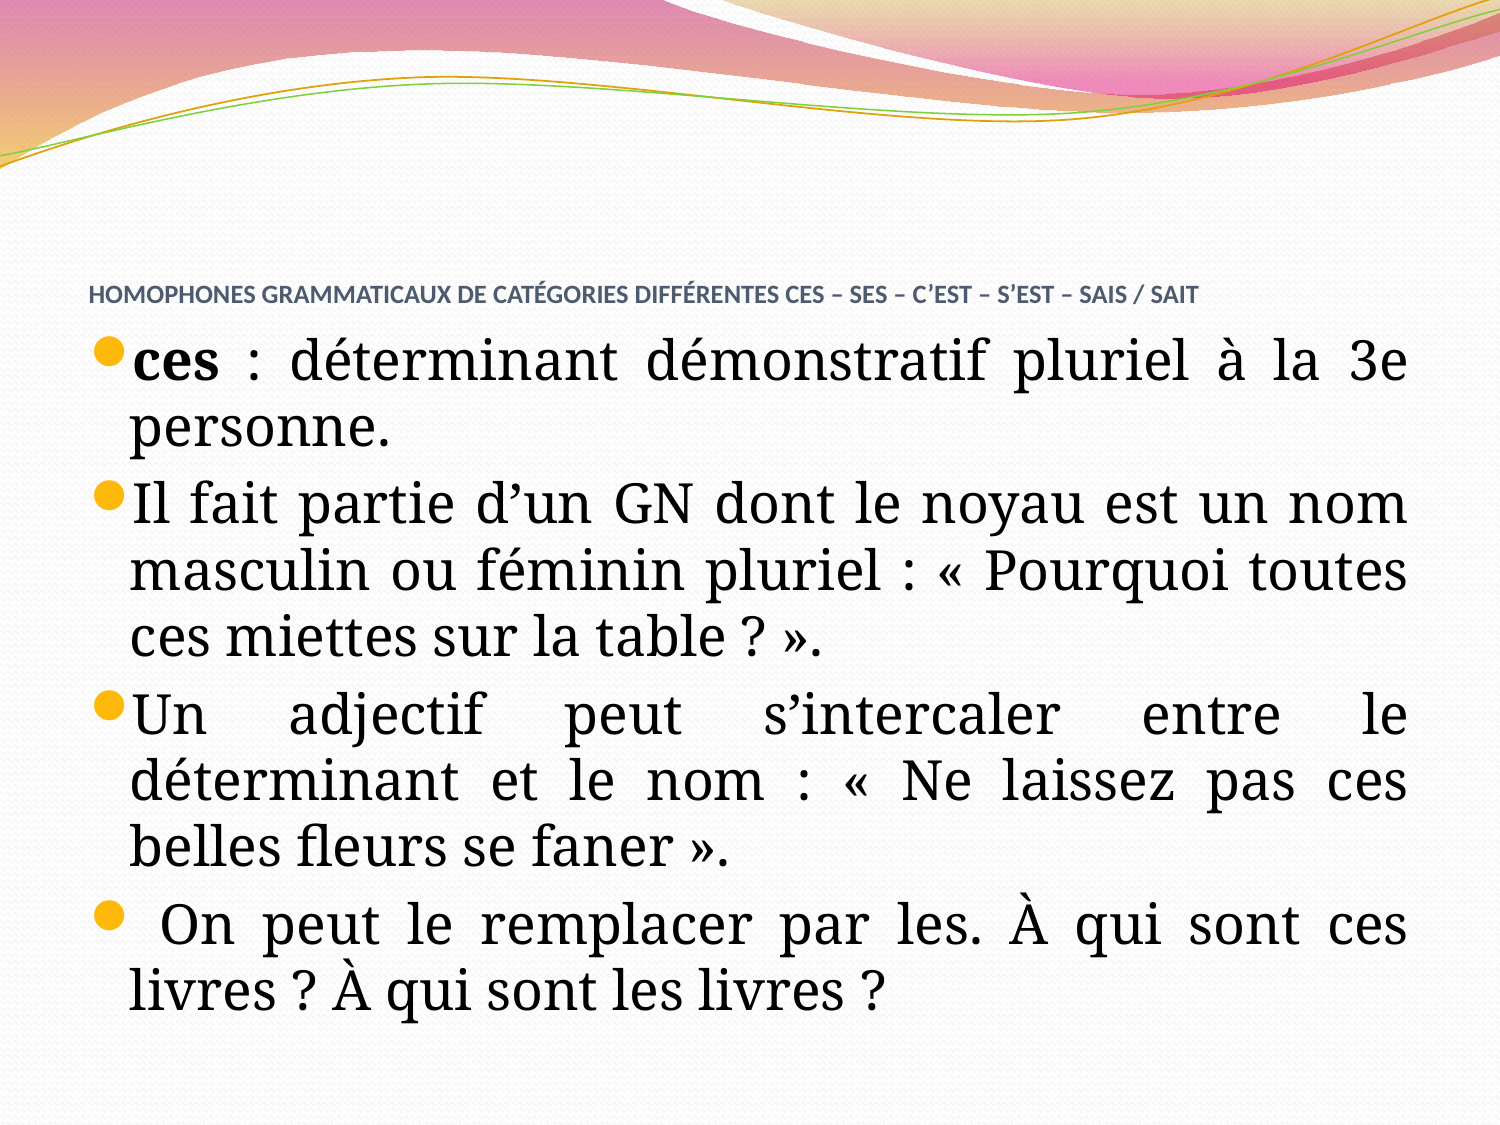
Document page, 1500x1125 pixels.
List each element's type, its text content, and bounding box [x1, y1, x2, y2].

title HOMOPHONES GRAMMATICAUX DE CATÉGORIES DIFFÉRENTES CES – SES – C’EST – S’EST – SAIS / SAIT [88, 172, 1439, 361]
list ces : déterminant démonstratif pluriel à la 3e personne. Il fait partie d’un GN dont le noyau est un nom masculin ou féminin pluriel : « Pourquoi toutes ces miettes sur la table ? ». Un adjectif peut s’intercaler entre le déterminant et le nom : « Ne laissez pas ces belles fleurs se faner ». On peut le remplacer par les. À qui sont ces livres ? À qui sont les livres ? [75, 317, 1425, 1038]
